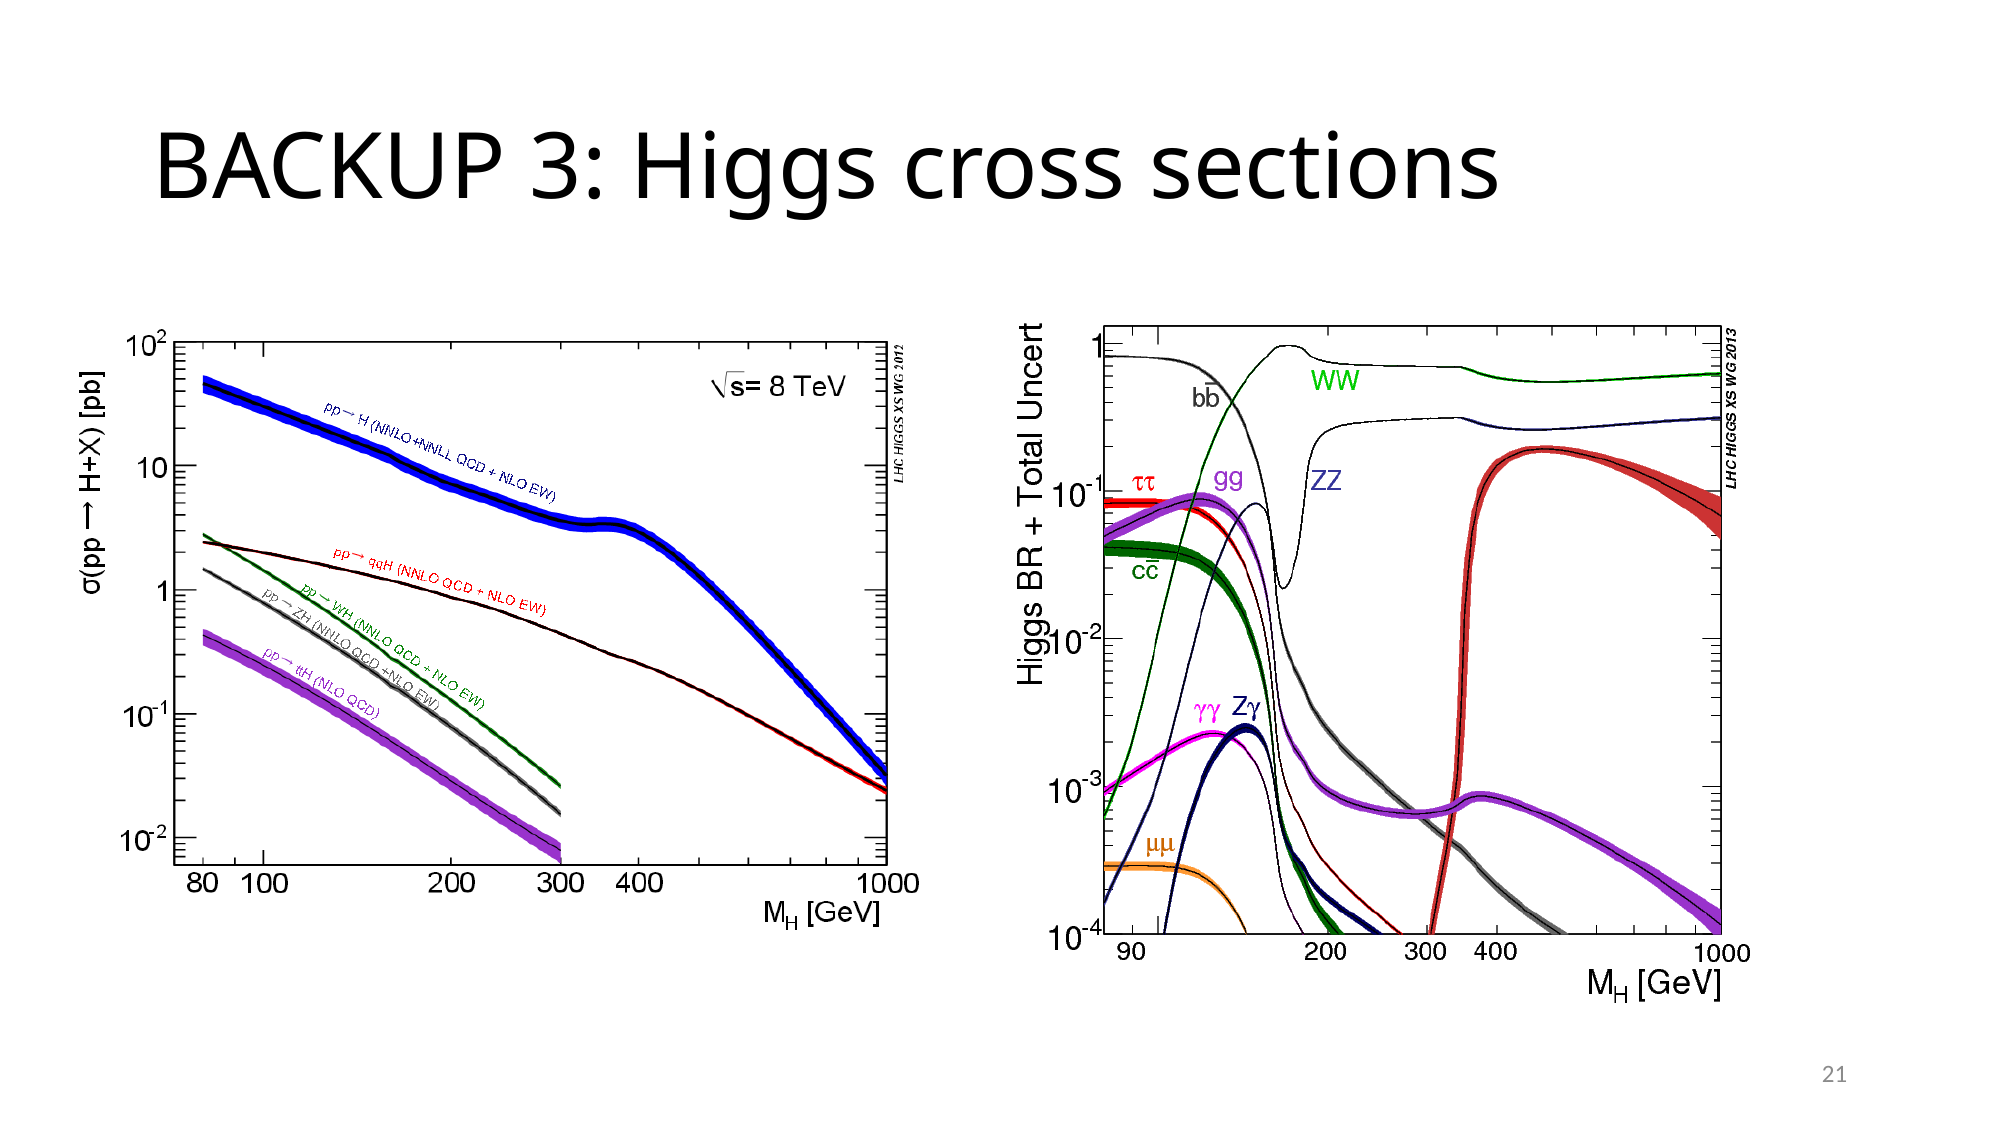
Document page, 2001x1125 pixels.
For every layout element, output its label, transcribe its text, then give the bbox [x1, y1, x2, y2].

title BACKUP 3: Higgs cross sections [137, 59, 1863, 278]
picture [74, 327, 922, 932]
picture [1016, 307, 1753, 1013]
slide_number 21 [1412, 1042, 1863, 1103]
